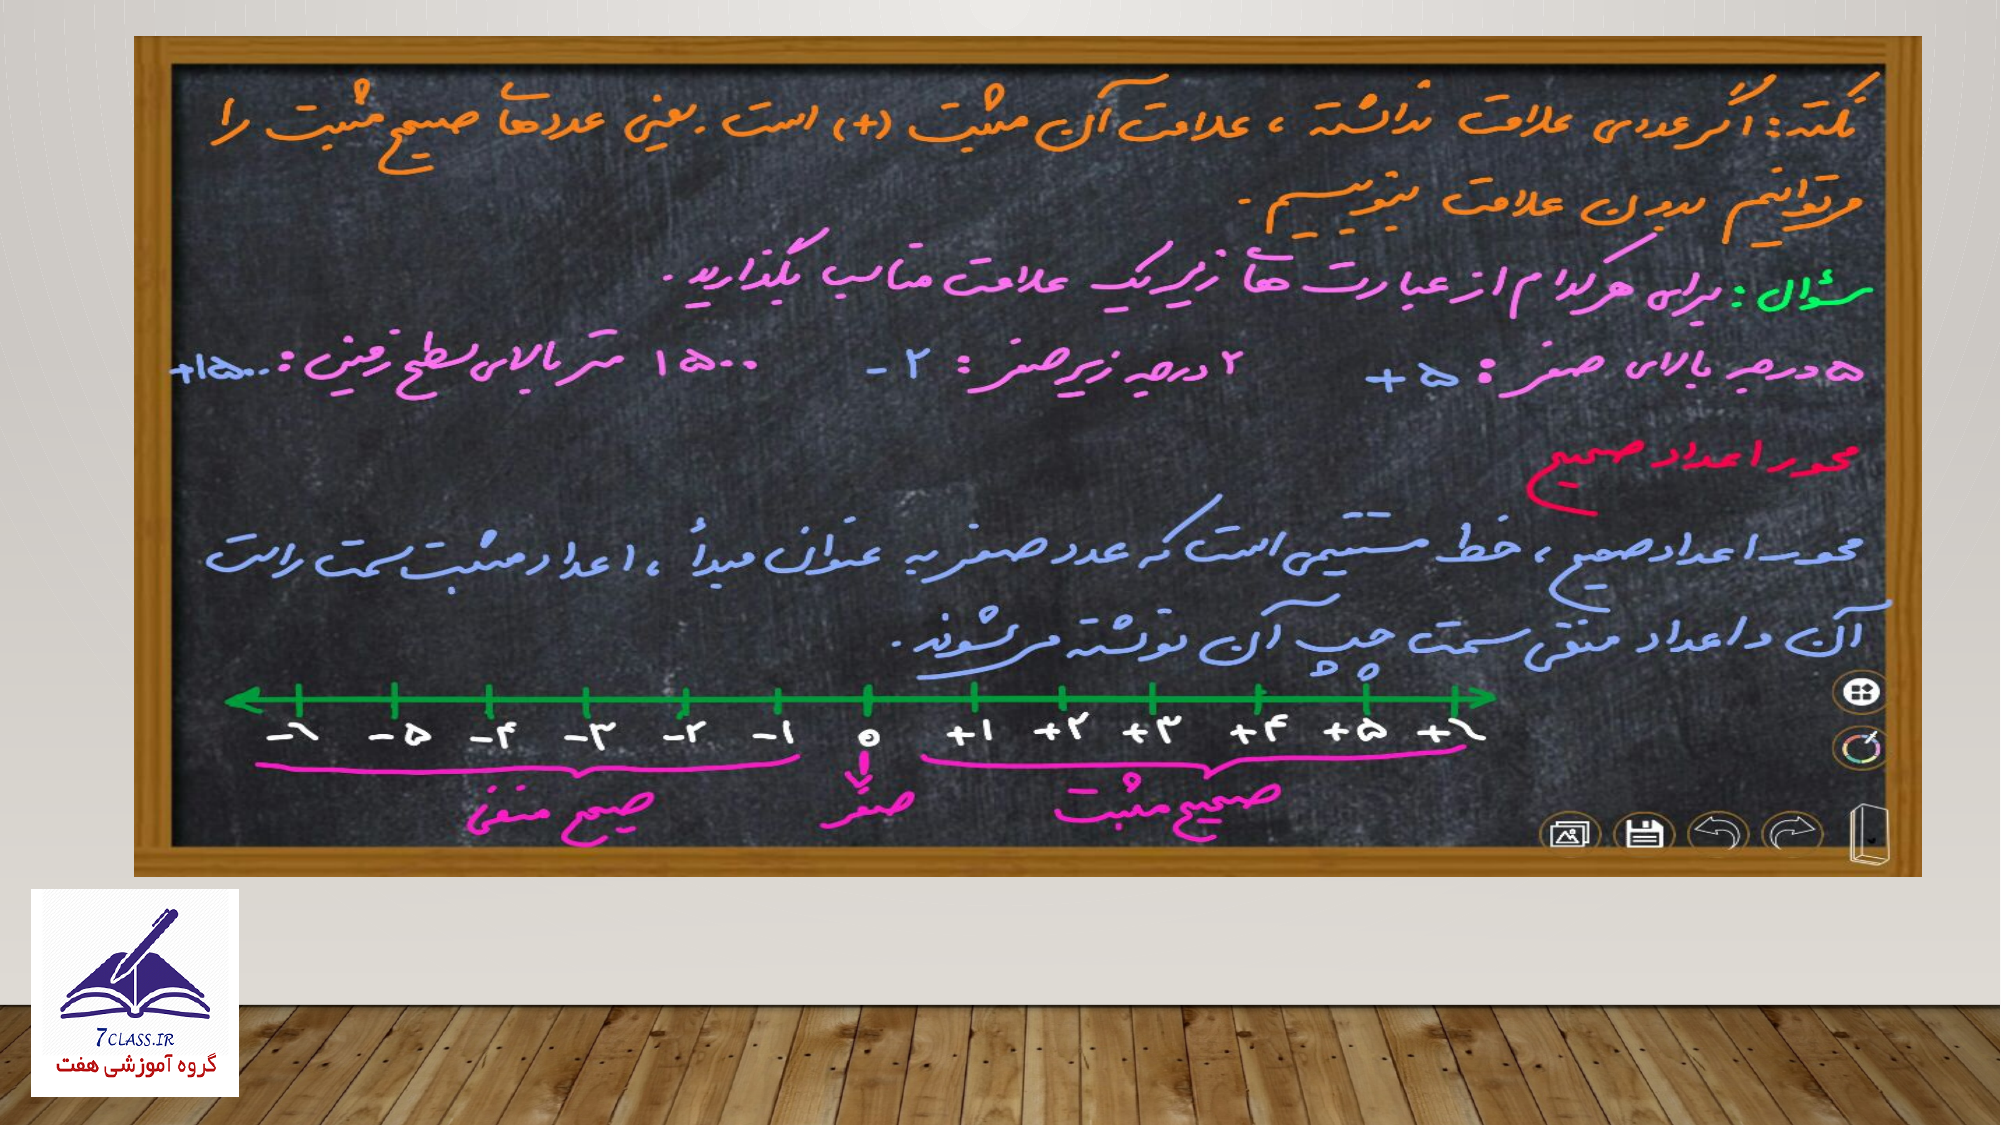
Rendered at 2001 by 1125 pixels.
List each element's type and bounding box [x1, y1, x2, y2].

picture [0, 889, 2000, 1125]
list [134, 36, 1922, 878]
